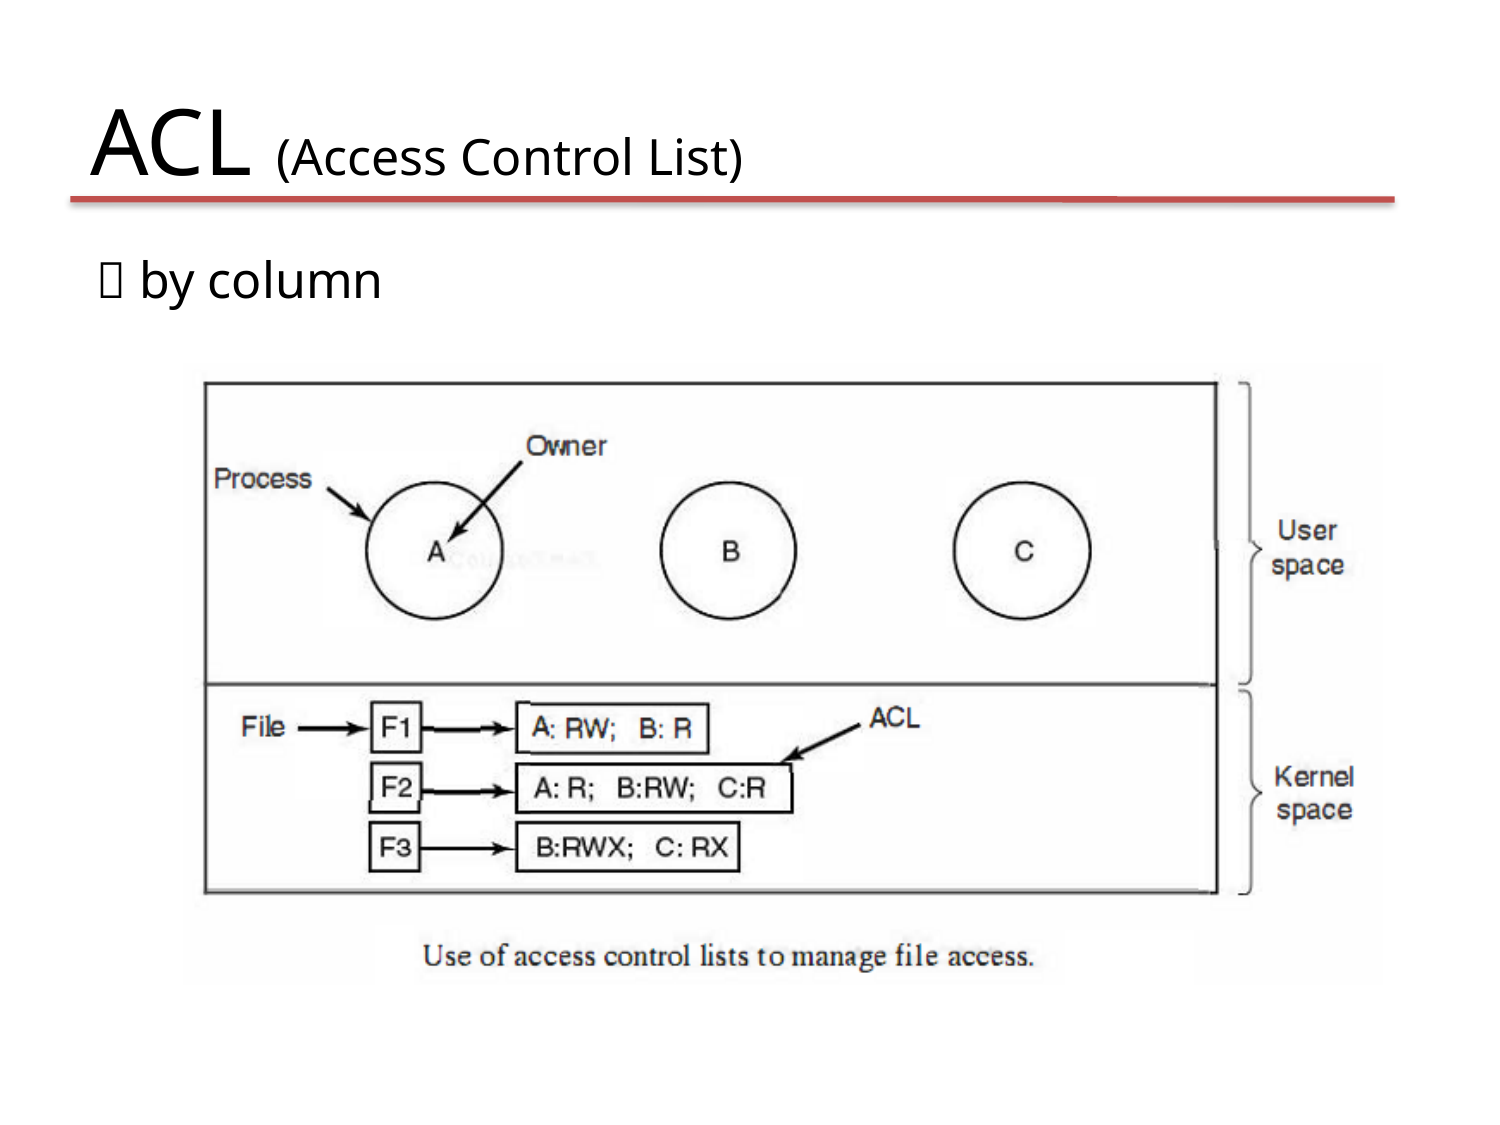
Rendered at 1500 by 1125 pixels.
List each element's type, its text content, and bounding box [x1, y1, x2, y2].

picture [183, 363, 1383, 985]
text_box ACL (Access Control List) [74, 45, 1425, 233]
text_box  by column [80, 239, 1397, 318]
